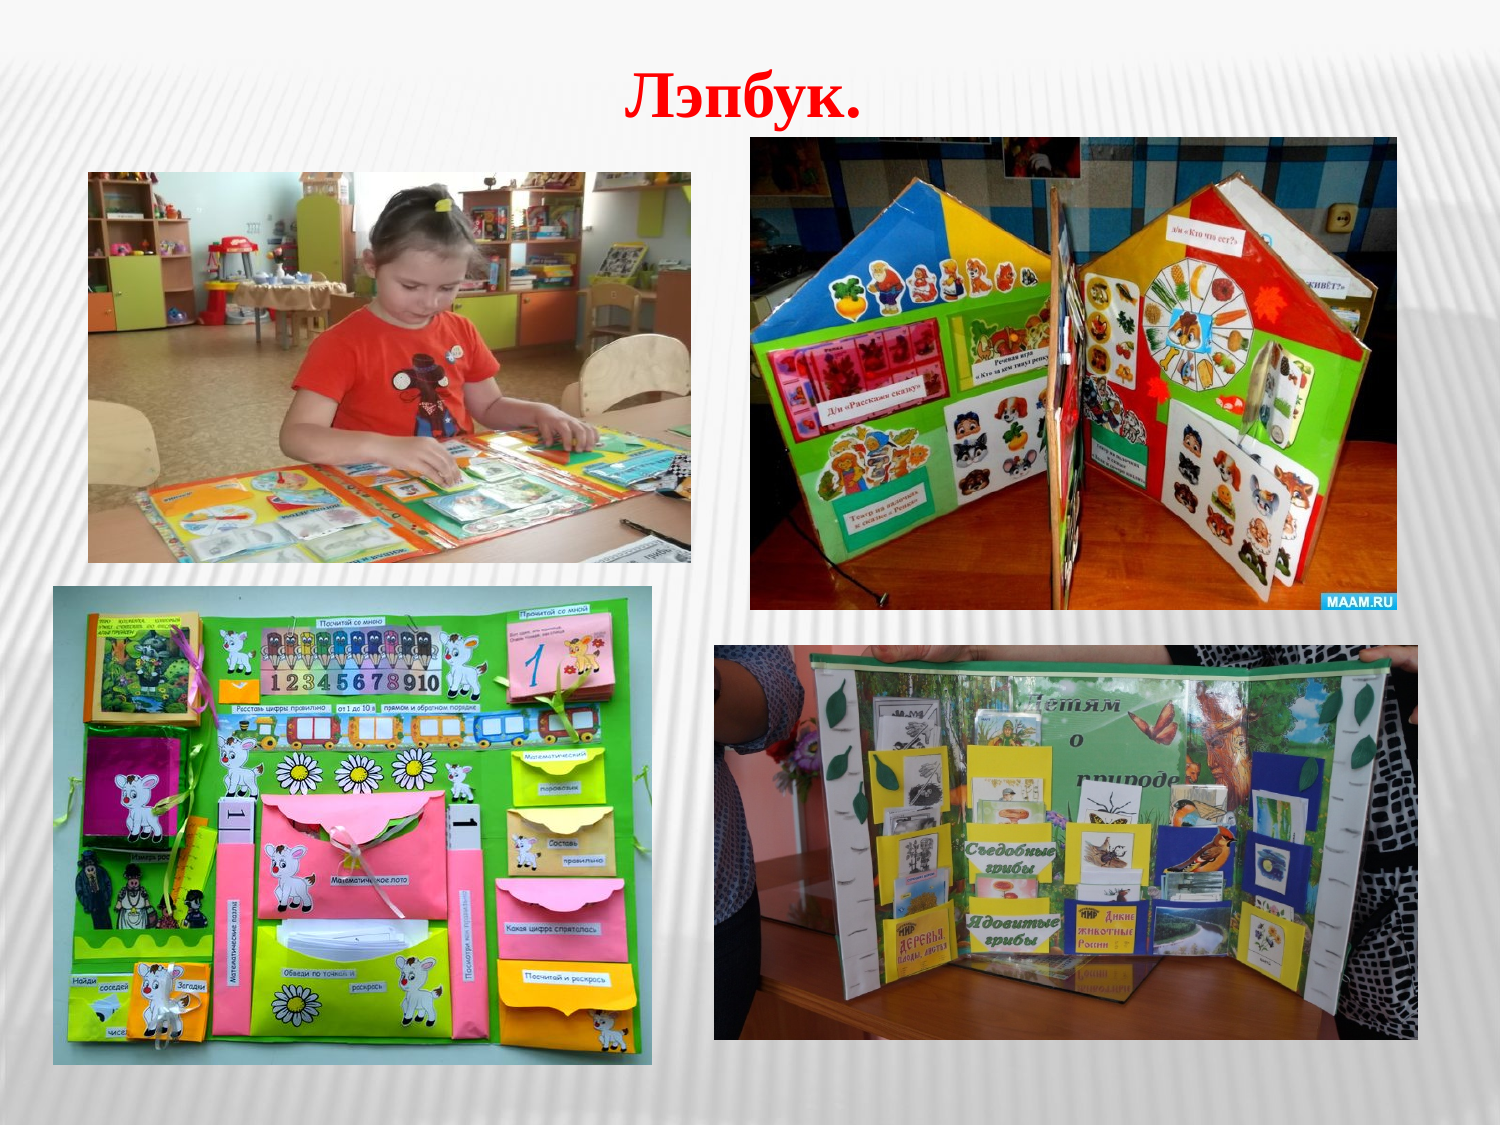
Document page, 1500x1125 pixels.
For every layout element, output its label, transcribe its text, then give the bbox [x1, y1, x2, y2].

picture [749, 136, 1398, 611]
text_box Лэпбук. [29, 43, 1459, 139]
picture [52, 585, 652, 1066]
picture [88, 172, 692, 563]
picture [714, 644, 1418, 1040]
